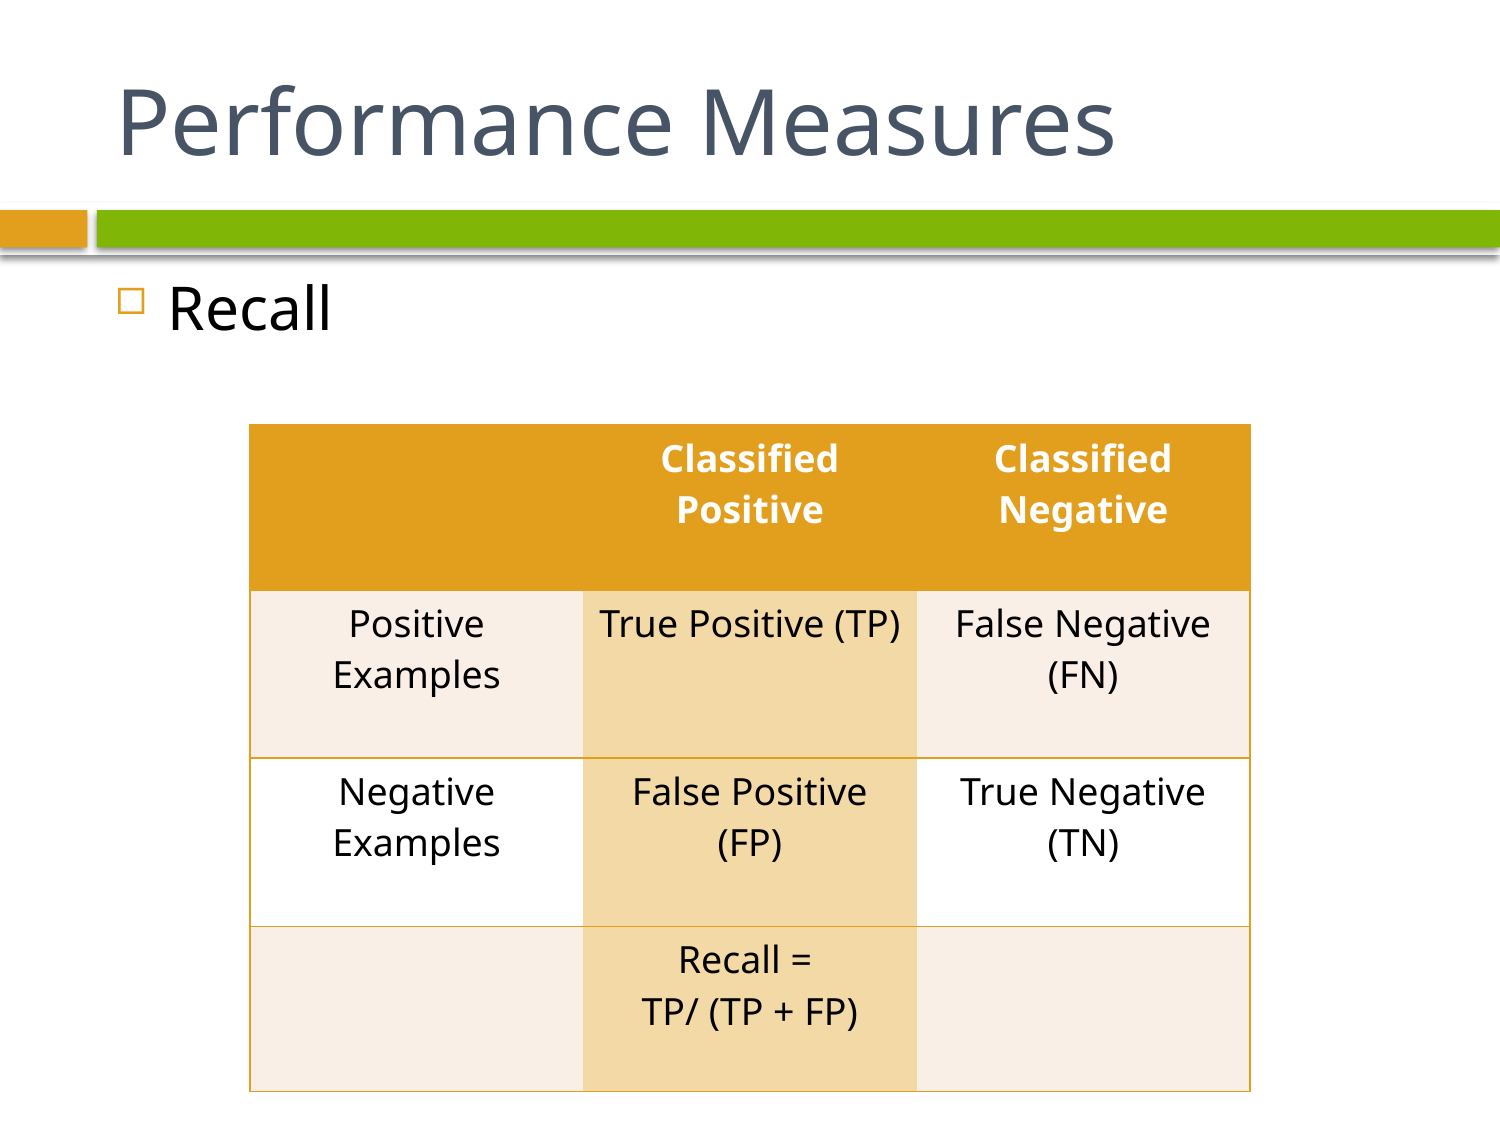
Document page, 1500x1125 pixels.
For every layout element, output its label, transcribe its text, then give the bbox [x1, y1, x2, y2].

table_cell True Negative (TN) [917, 759, 1249, 926]
table_cell Positive Examples [251, 591, 583, 757]
table_cell Recall = TP/ (TP + FP) [583, 927, 917, 1091]
title Performance Measures [100, 37, 1438, 200]
table_header Classified Negative [917, 426, 1249, 589]
table_cell False Negative (FN) [917, 591, 1249, 757]
table_cell [251, 927, 583, 1091]
list Recall [100, 262, 1438, 1000]
table_cell False Positive (FP) [583, 759, 917, 926]
table_header Classified Positive [583, 426, 917, 589]
table_cell [917, 927, 1249, 1091]
table_cell True Positive (TP) [583, 591, 917, 757]
table_cell Negative Examples [251, 759, 583, 926]
table_header [251, 426, 583, 589]
